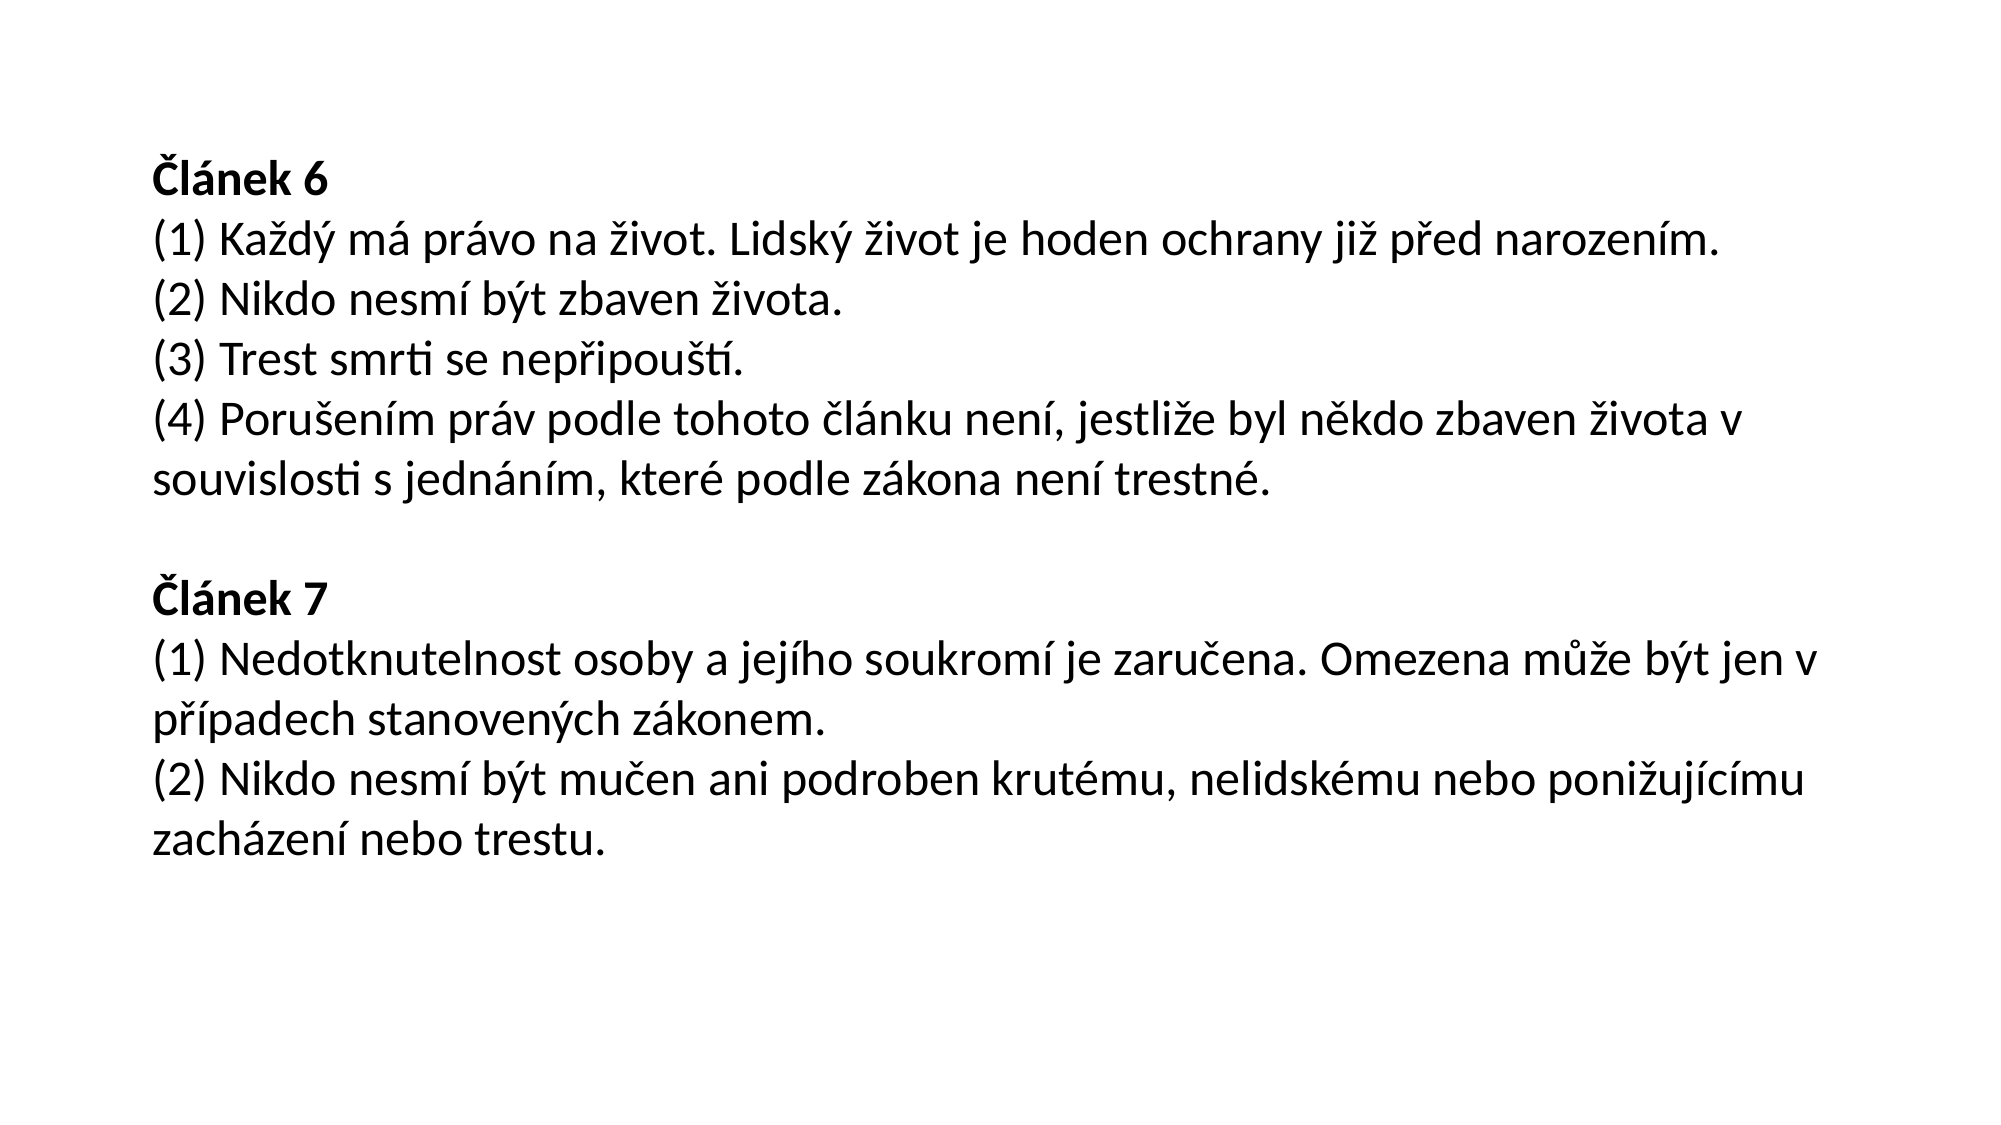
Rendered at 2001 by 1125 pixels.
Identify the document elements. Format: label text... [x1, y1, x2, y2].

list Článek 6 (1) Každý má právo na život. Lidský život je hoden ochrany již před narozením. (2) Nikdo nesmí být zbaven života. (3) Trest smrti se nepřipouští. (4) Porušením práv podle tohoto článku není, jestliže byl někdo zbaven života v souvislosti s jednáním, které podle zákona není trestné. Článek 7 (1) Nedotknutelnost osoby a jejího soukromí je zaručena. Omezena může být jen v případech stanovených zákonem. (2) Nikdo nesmí být mučen ani podroben krutému, nelidskému nebo ponižujícímu zacházení nebo trestu. [137, 138, 1863, 1014]
